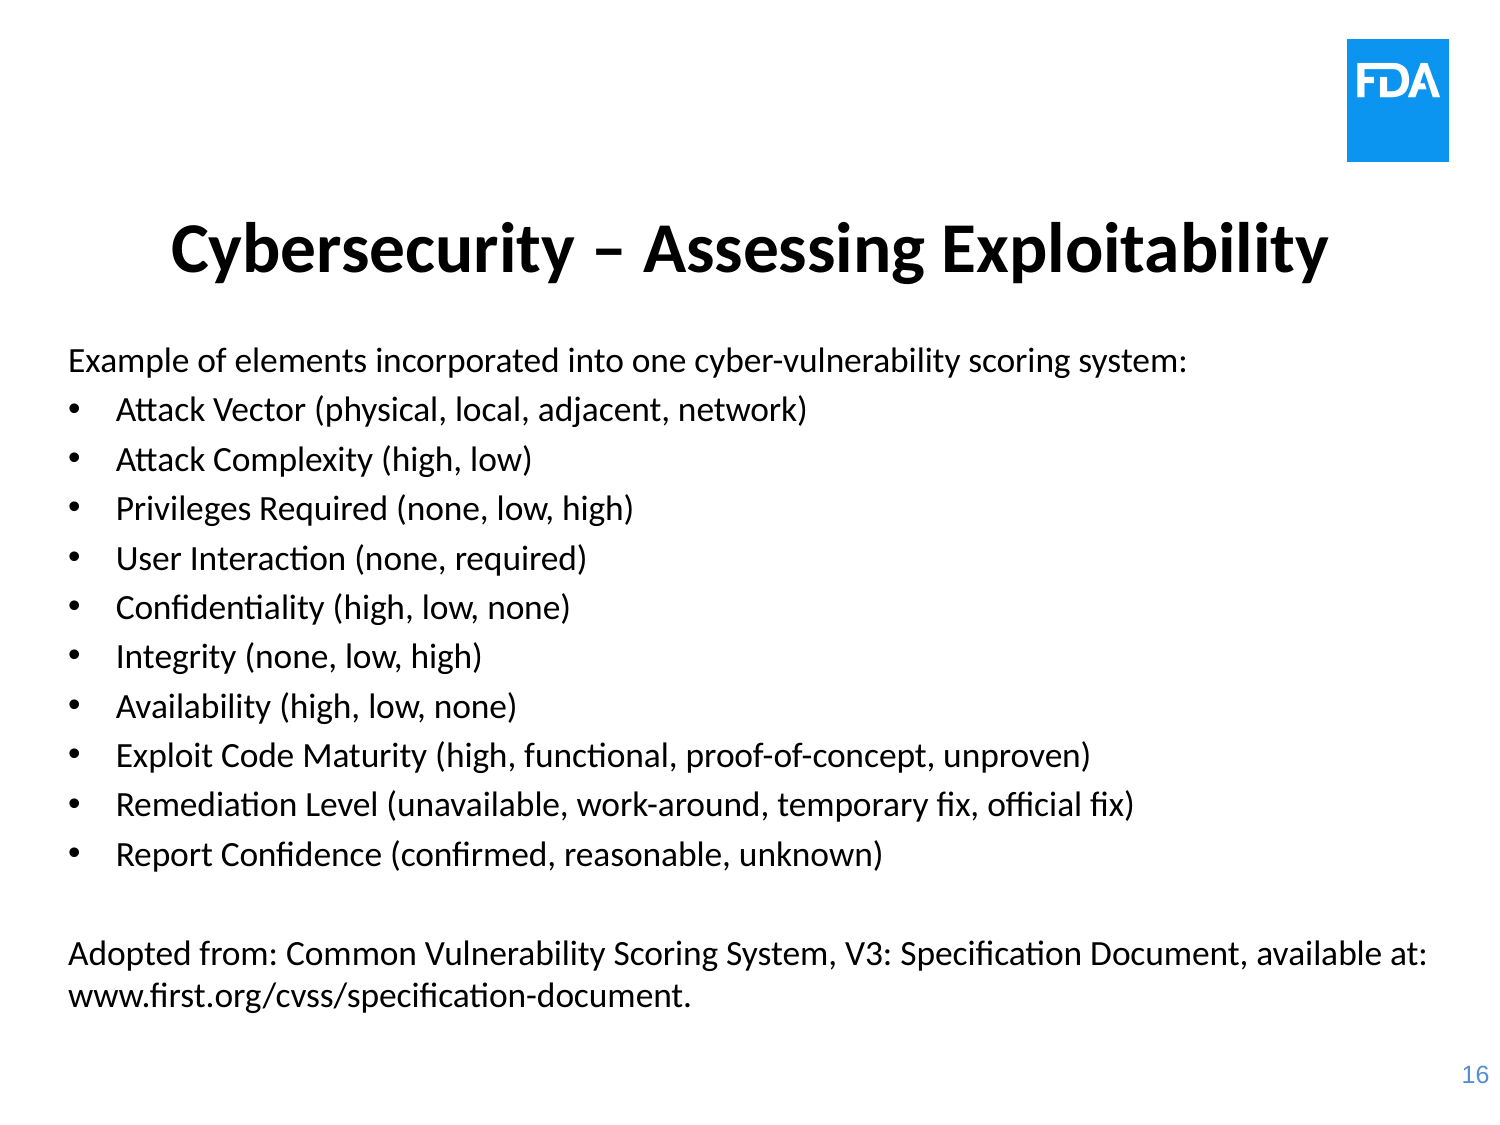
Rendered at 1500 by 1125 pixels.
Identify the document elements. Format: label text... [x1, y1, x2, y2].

title Cybersecurity – Assessing Exploitability [53, 167, 1449, 320]
list Example of elements incorporated into one cyber-vulnerability scoring system: Attack Vector (physical, local, adjacent, network) Attack Complexity (high, low) Privileges Required (none, low, high) User Interaction (none, required) Confidentiality (high, low, none) Integrity (none, low, high) Availability (high, low, none) Exploit Code Maturity (high, functional, proof-of-concept, unproven) Remediation Level (unavailable, work-around, temporary fix, official fix) Report Confidence (confirmed, reasonable, unknown) Adopted from: Common Vulnerability Scoring System, V3: Specification Document, available at: www.first.org/cvss/specification-document. [53, 329, 1449, 1033]
picture [1347, 39, 1449, 162]
